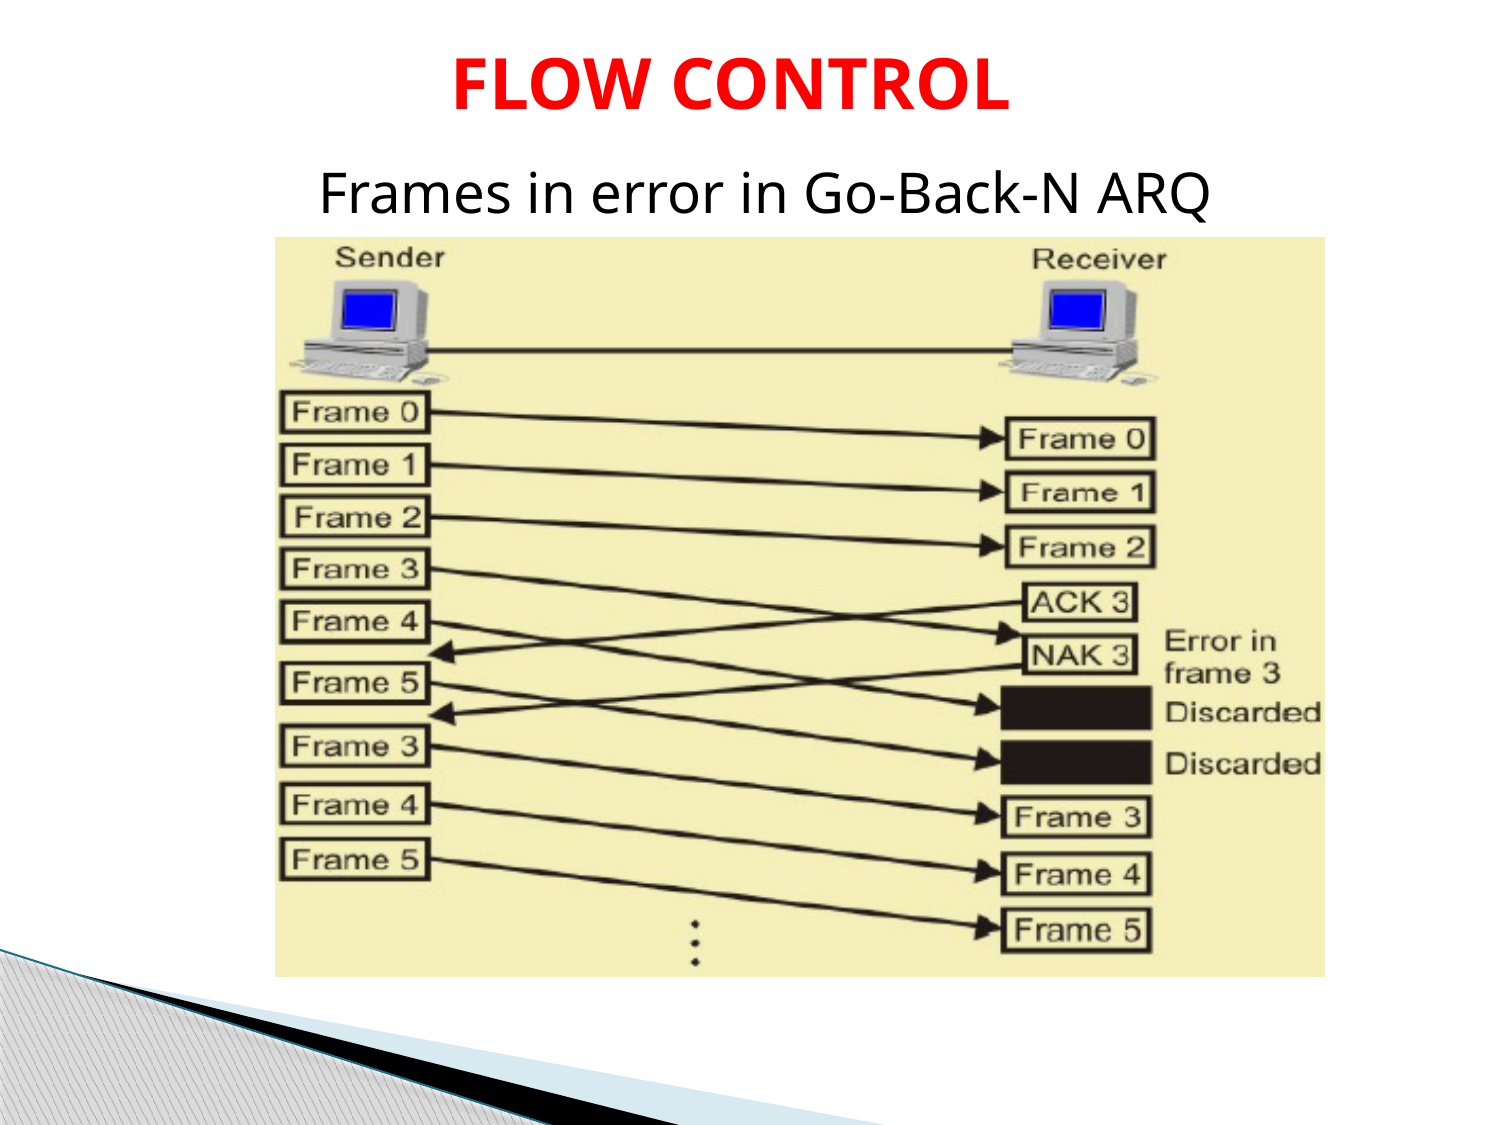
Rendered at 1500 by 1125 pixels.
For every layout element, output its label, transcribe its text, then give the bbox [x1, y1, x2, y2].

picture [274, 237, 1326, 977]
list Frames in error in Go-Back-N ARQ [12, 149, 1500, 238]
title FLOW CONTROL [37, 12, 1425, 150]
